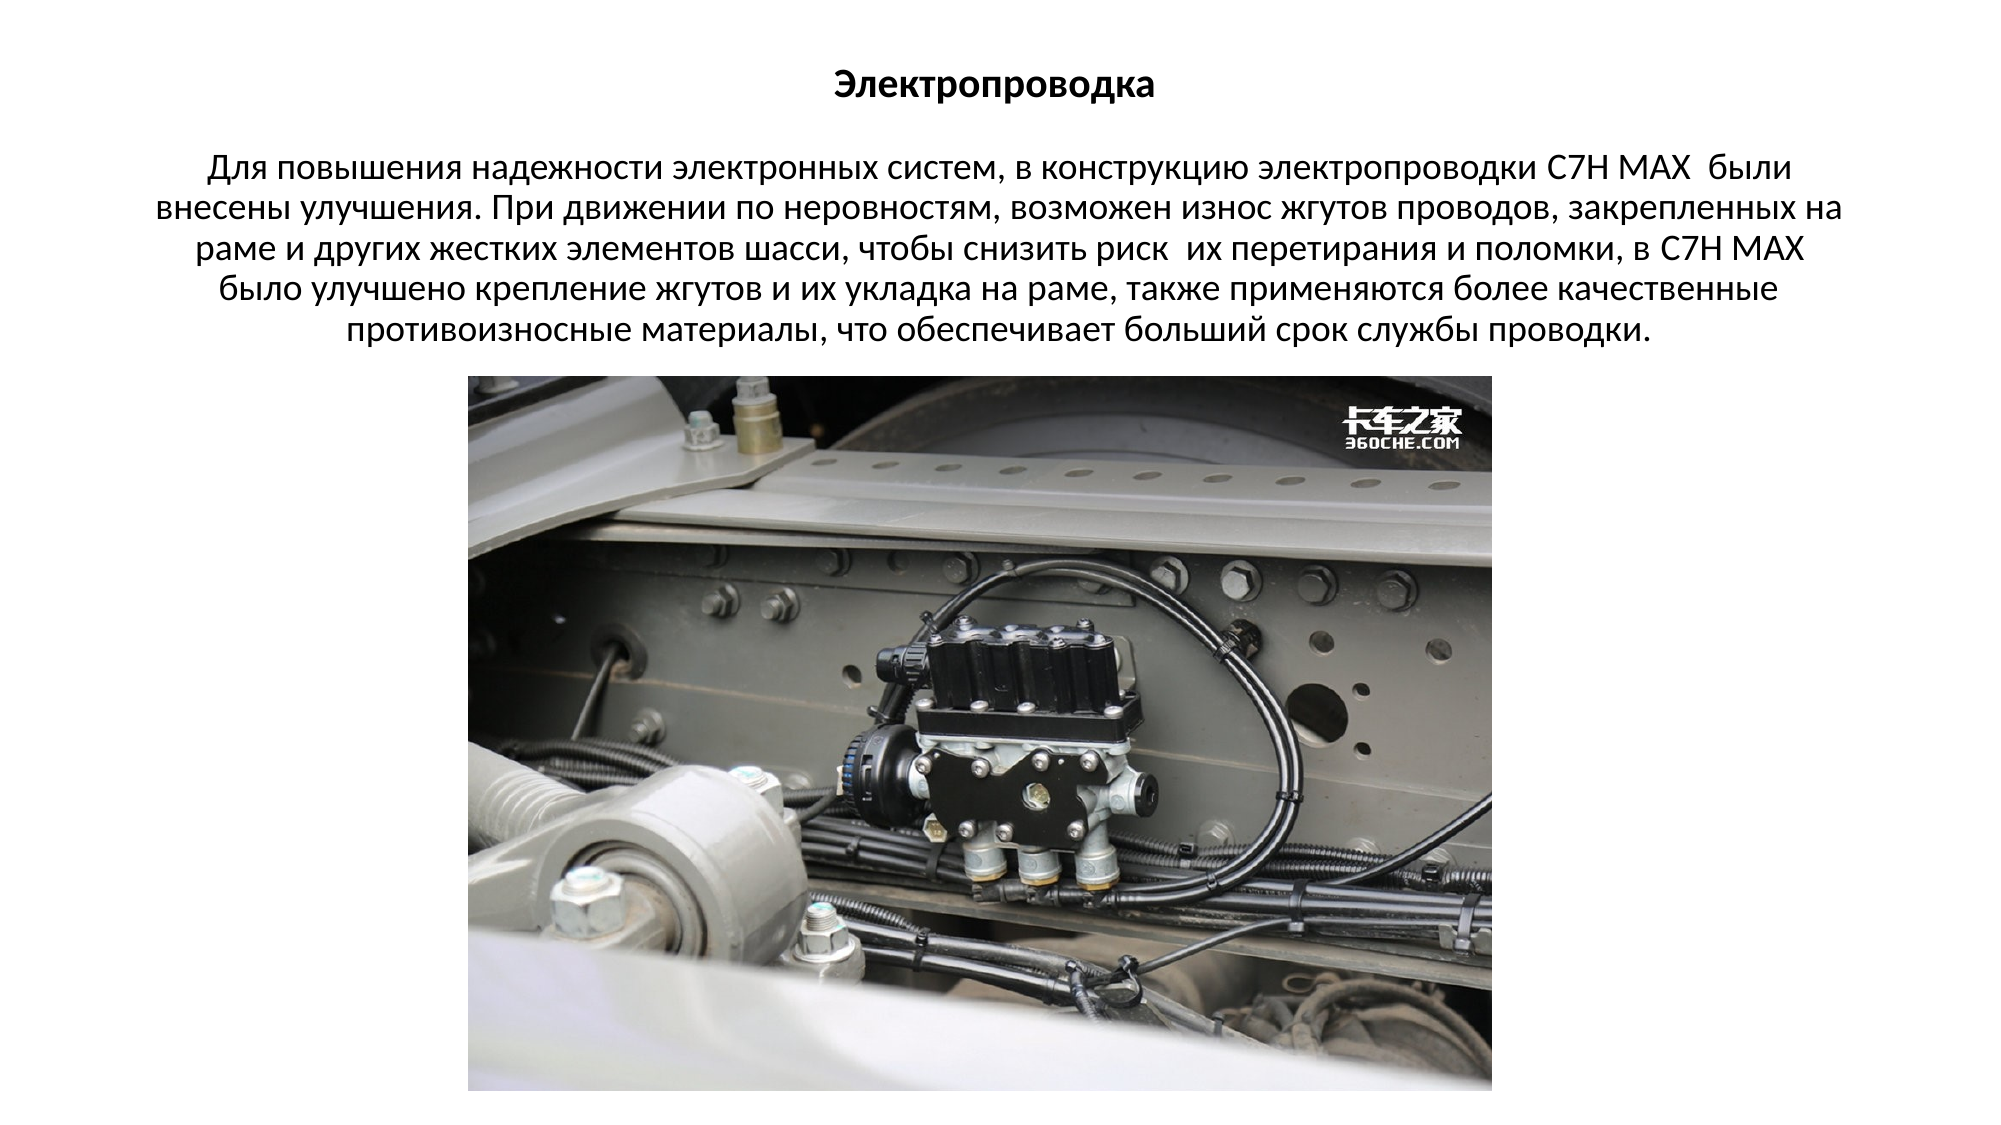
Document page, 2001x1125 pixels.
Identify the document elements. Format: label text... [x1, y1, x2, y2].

picture [467, 376, 1492, 1091]
title Электропроводка Для повышения надежности электронных систем, в конструкцию электропроводки C7H MAX были внесены улучшения. При движении по неровностям, возможен износ жгутов проводов, закрепленных на раме и других жестких элементов шасси, чтобы снизить риск их перетирания и поломки, в C7H MAX было улучшено крепление жгутов и их укладка на раме, также применяются более качественные противоизносные материалы, что обеспечивает больший срок службы проводки. [137, 59, 1863, 351]
